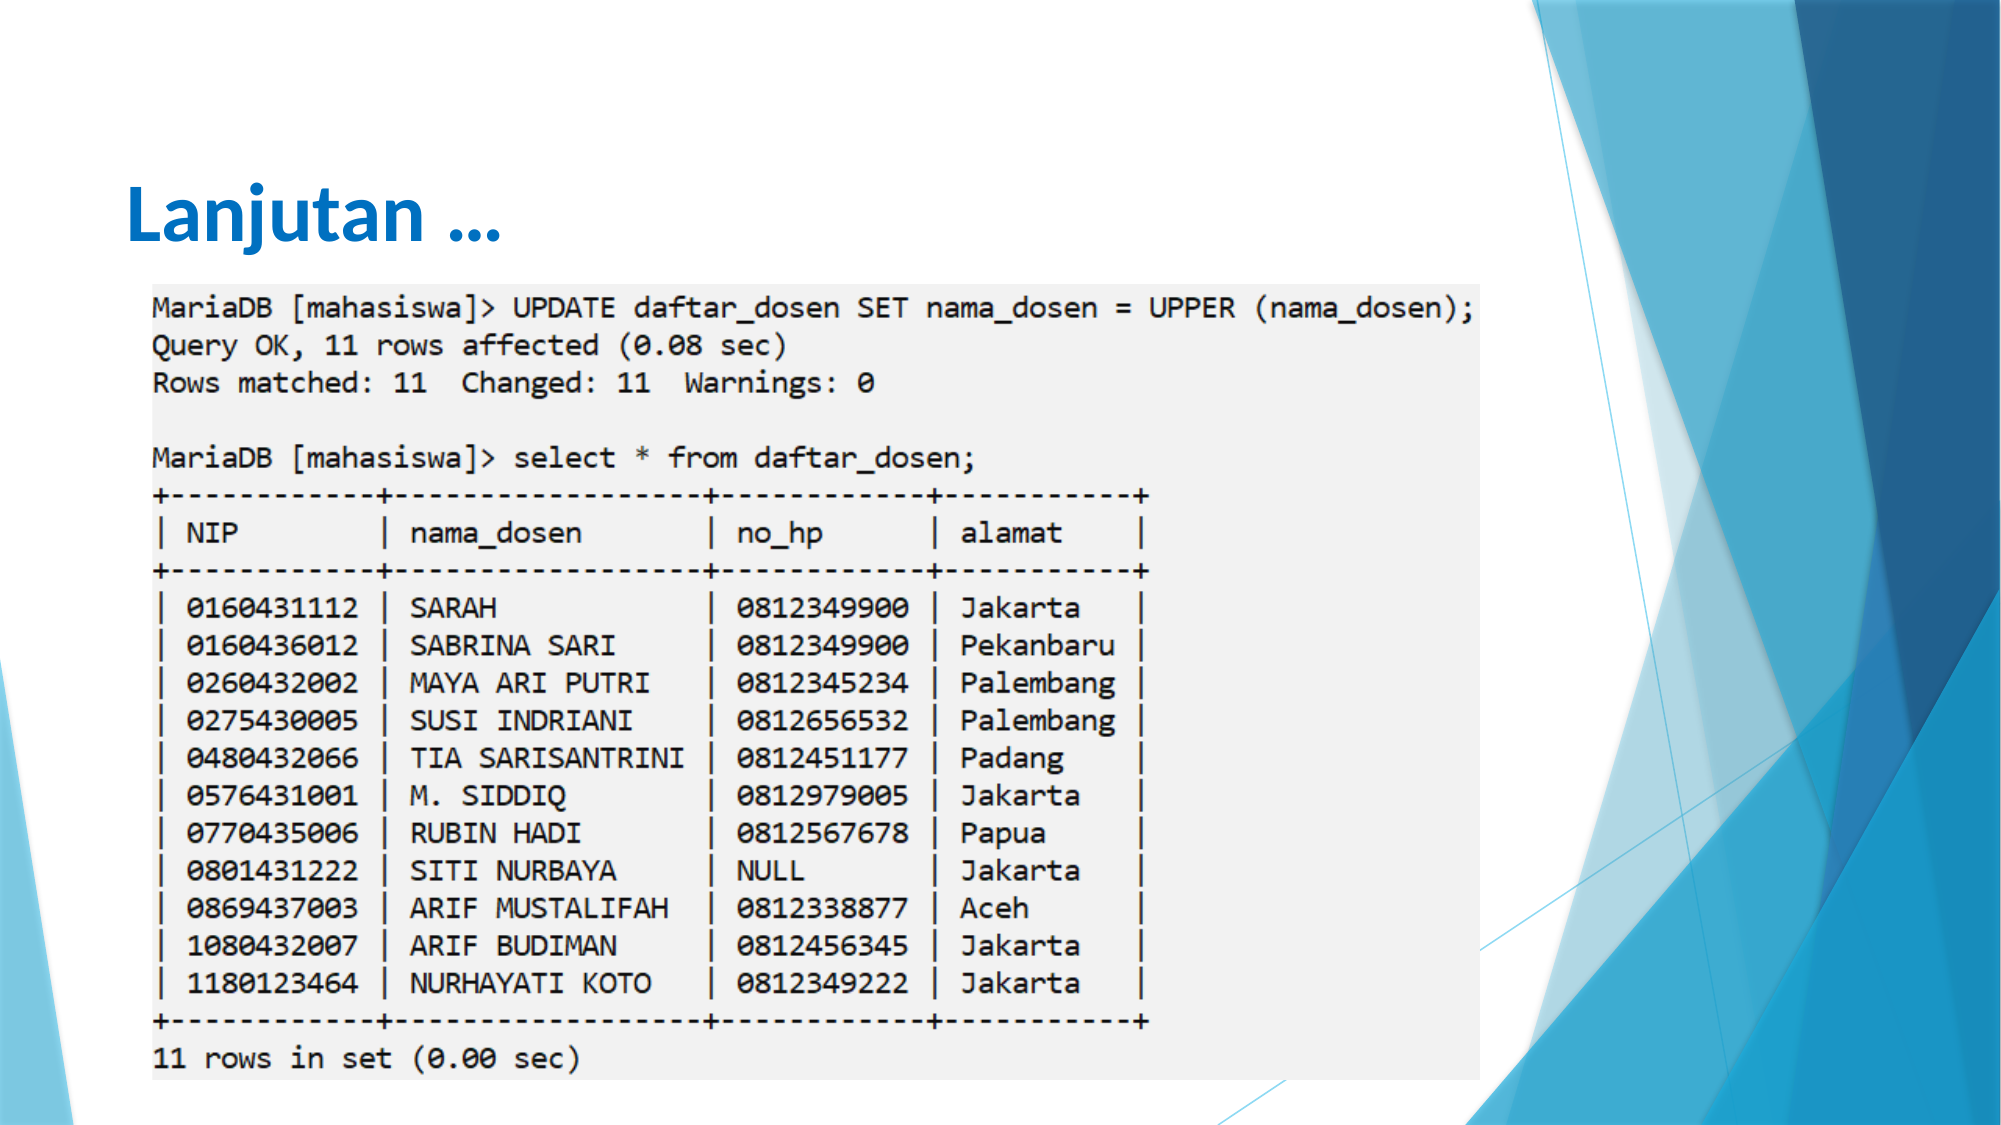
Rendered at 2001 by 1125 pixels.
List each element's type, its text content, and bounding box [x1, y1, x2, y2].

title Lanjutan … [111, 99, 1522, 317]
picture [151, 283, 1481, 1080]
